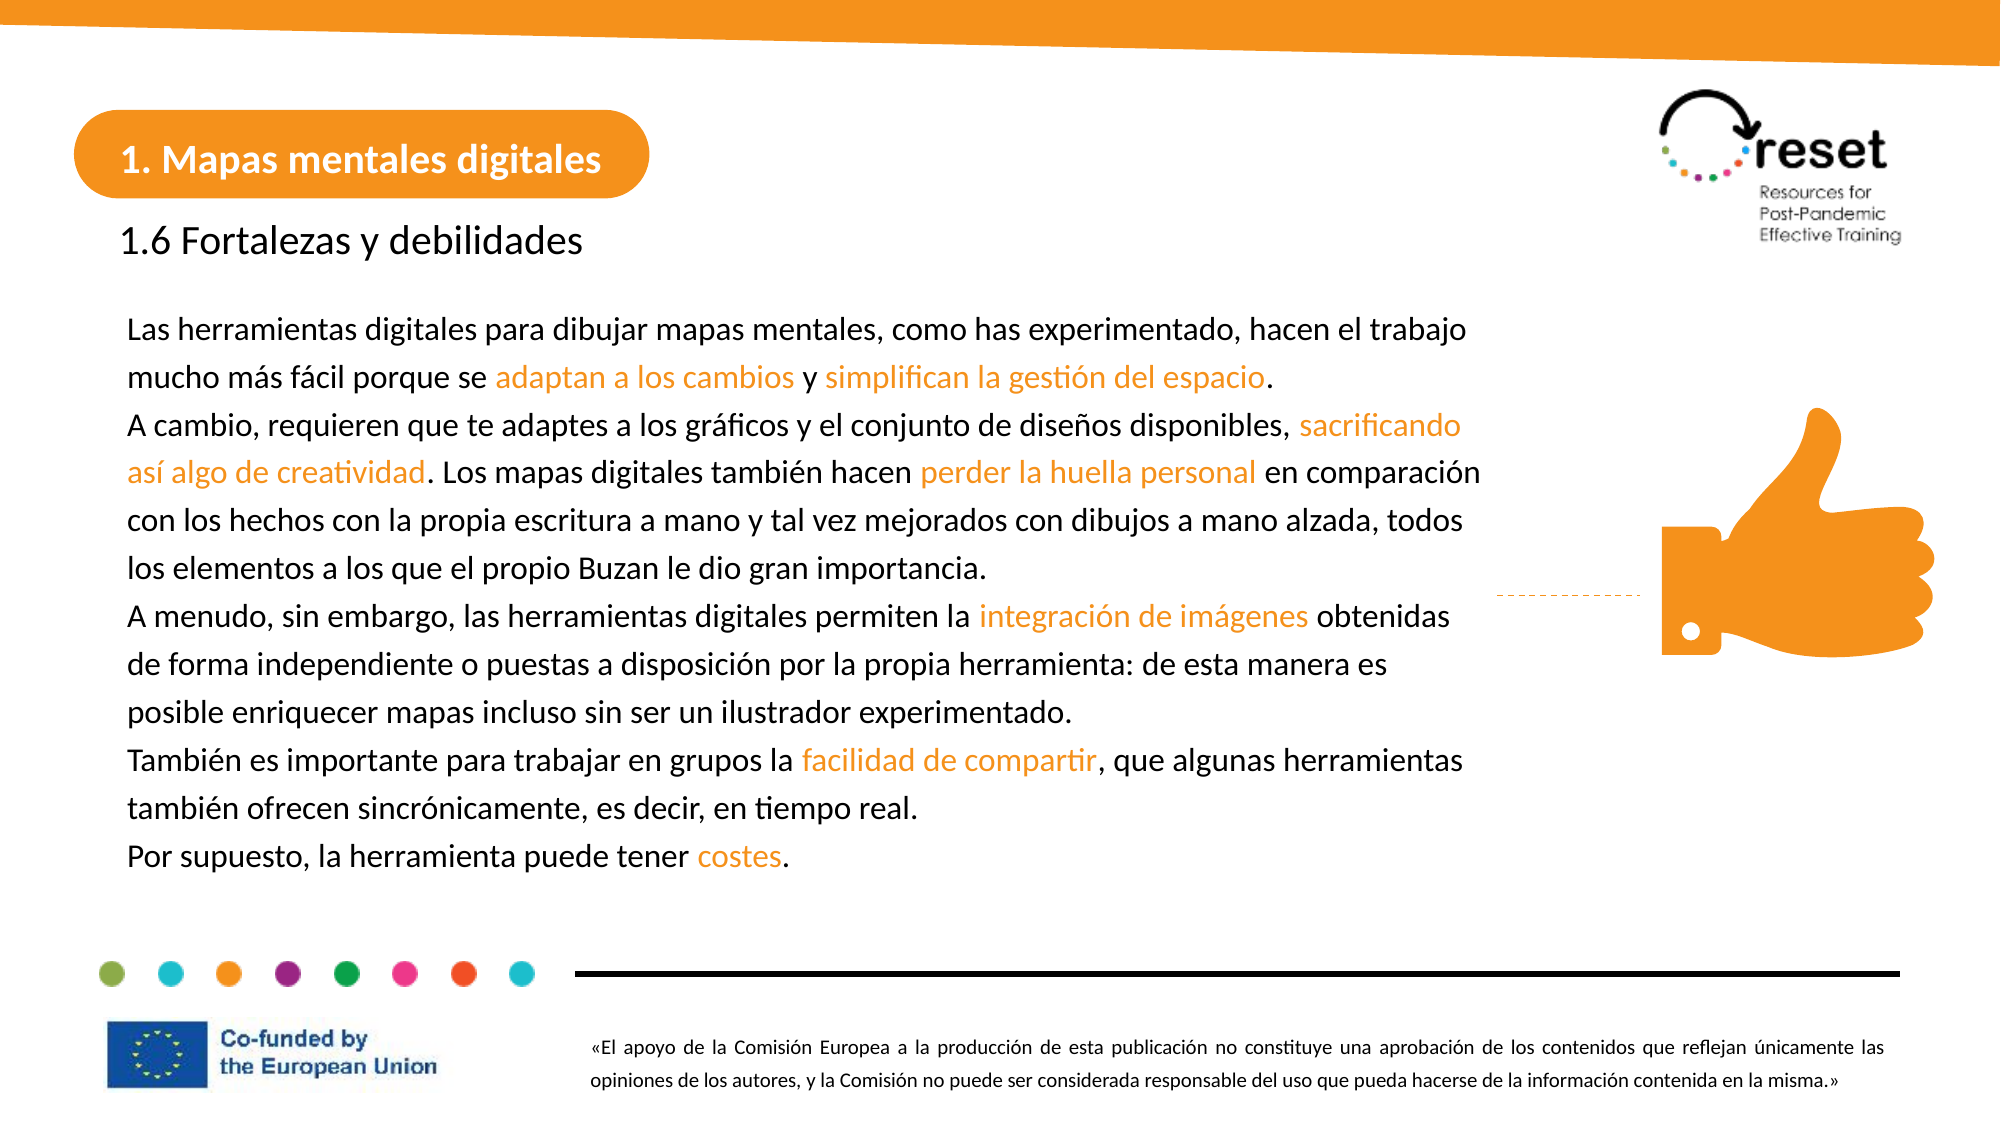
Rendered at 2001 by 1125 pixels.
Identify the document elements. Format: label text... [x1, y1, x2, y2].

text_box Las herramientas digitales para dibujar mapas mentales, como has experimentado, hacen el trabajo mucho más fácil porque se adaptan a los cambios y simplifican la gestión del espacio. A cambio, requieren que te adaptes a los gráficos y el conjunto de diseños disponibles, sacrificando así algo de creatividad. Los mapas digitales también hacen perder la huella personal en comparación con los hechos con la propia escritura a mano y tal vez mejorados con dibujos a mano alzada, todos los elementos a los que el propio Buzan le dio gran importancia. A menudo, sin embargo, las herramientas digitales permiten la integración de imágenes obtenidas de forma independiente o puestas a disposición por la propia herramienta: de esta manera es posible enriquecer mapas incluso sin ser un ilustrador experimentado. También es importante para trabajar en grupos la facilidad de compartir, que algunas herramientas también ofrecen sincrónicamente, es decir, en tiempo real. Por supuesto, la herramienta puede tener costes. [65, 291, 1497, 953]
picture [451, 961, 477, 987]
picture [275, 961, 301, 987]
text_box 1.6 Fortalezas y debilidades [85, 205, 761, 271]
picture [392, 961, 418, 987]
picture [99, 961, 125, 987]
picture [158, 961, 184, 987]
text_box 1. Mapas mentales digitales [73, 109, 650, 199]
picture [334, 961, 360, 987]
picture [509, 961, 535, 987]
text_box [1661, 407, 1935, 658]
picture [103, 1017, 463, 1093]
picture [216, 961, 242, 987]
picture [1650, 77, 1917, 255]
